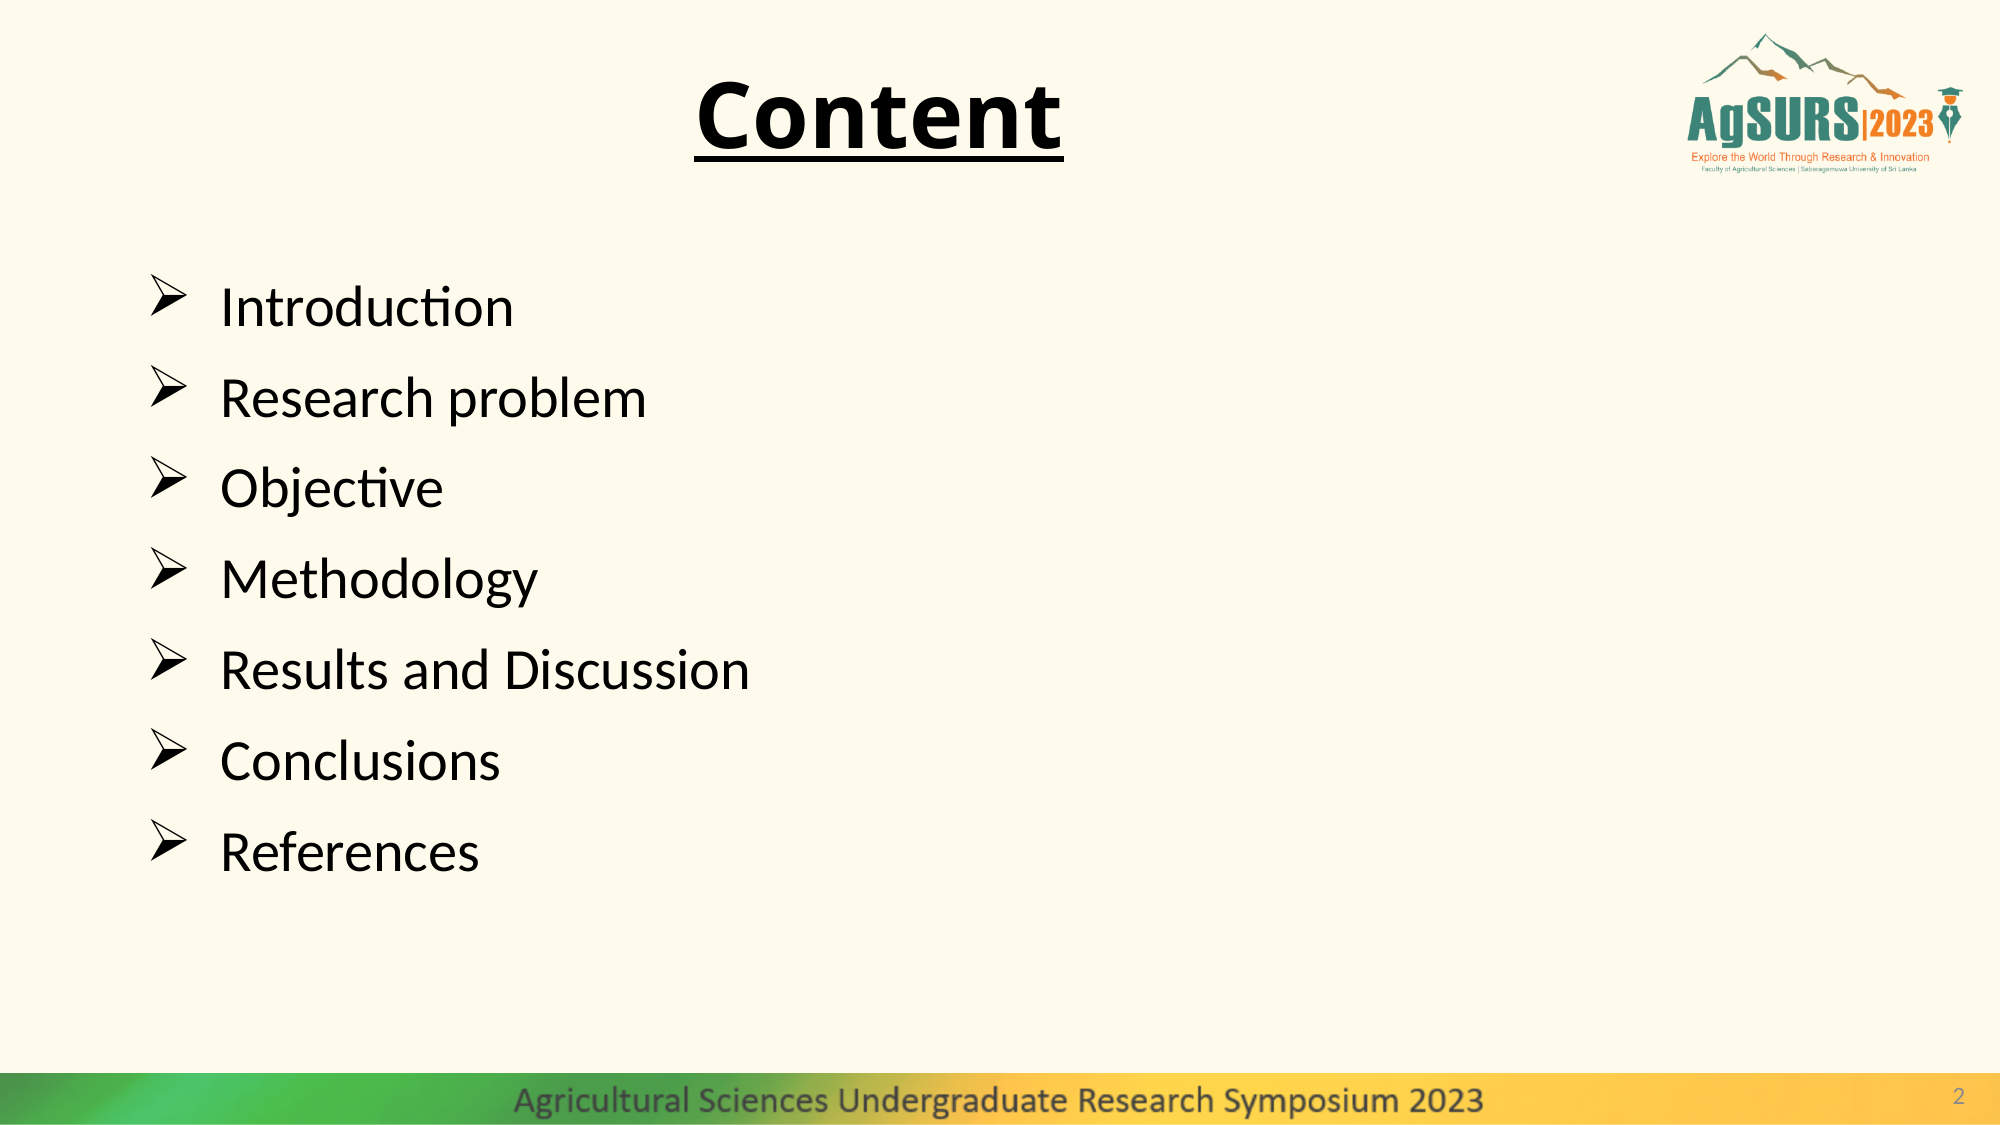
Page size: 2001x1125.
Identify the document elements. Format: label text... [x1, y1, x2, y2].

title Content [90, 37, 1668, 201]
list Introduction Research problem Objective Methodology Results and Discussion Conclusions References [130, 260, 1856, 960]
picture [0, 0, 2000, 1125]
slide_number 2 [1530, 1065, 1981, 1125]
